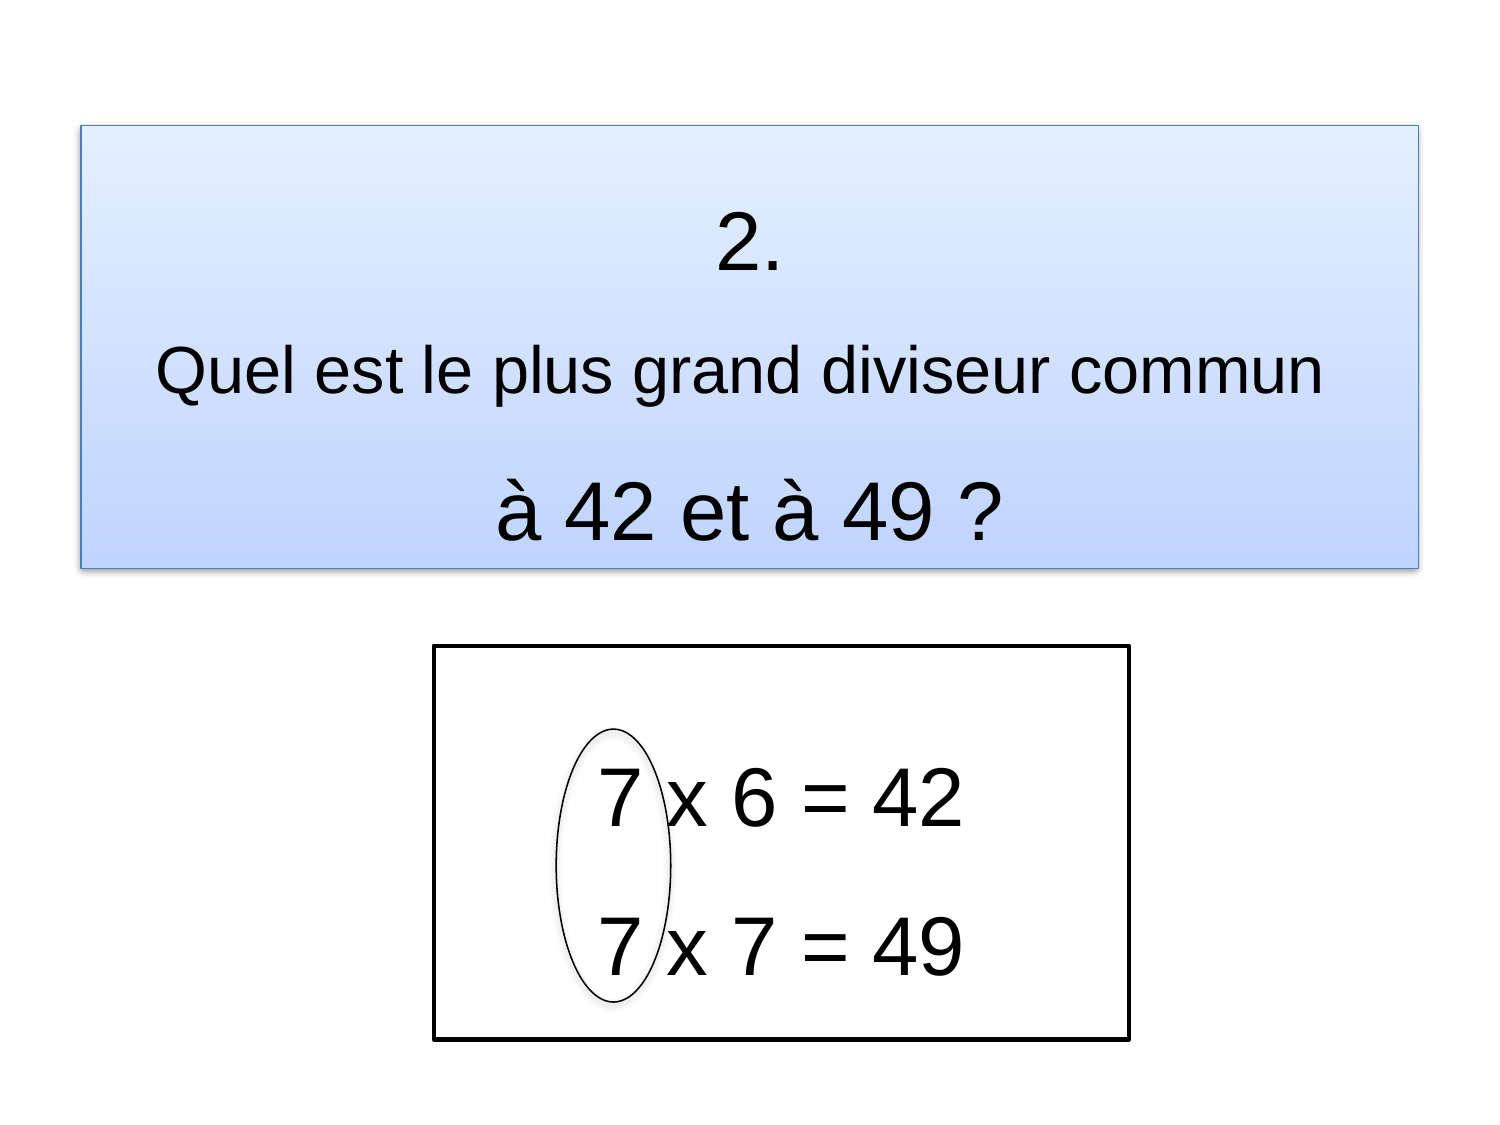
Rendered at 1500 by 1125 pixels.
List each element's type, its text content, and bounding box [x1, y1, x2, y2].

title 2. Quel est le plus grand diviseur commun à 42 et à 49 ? [80, 125, 1419, 569]
text_box 7 x 6 = 42 7 x 7 = 49 [432, 644, 1131, 1042]
text_box [555, 728, 672, 1003]
